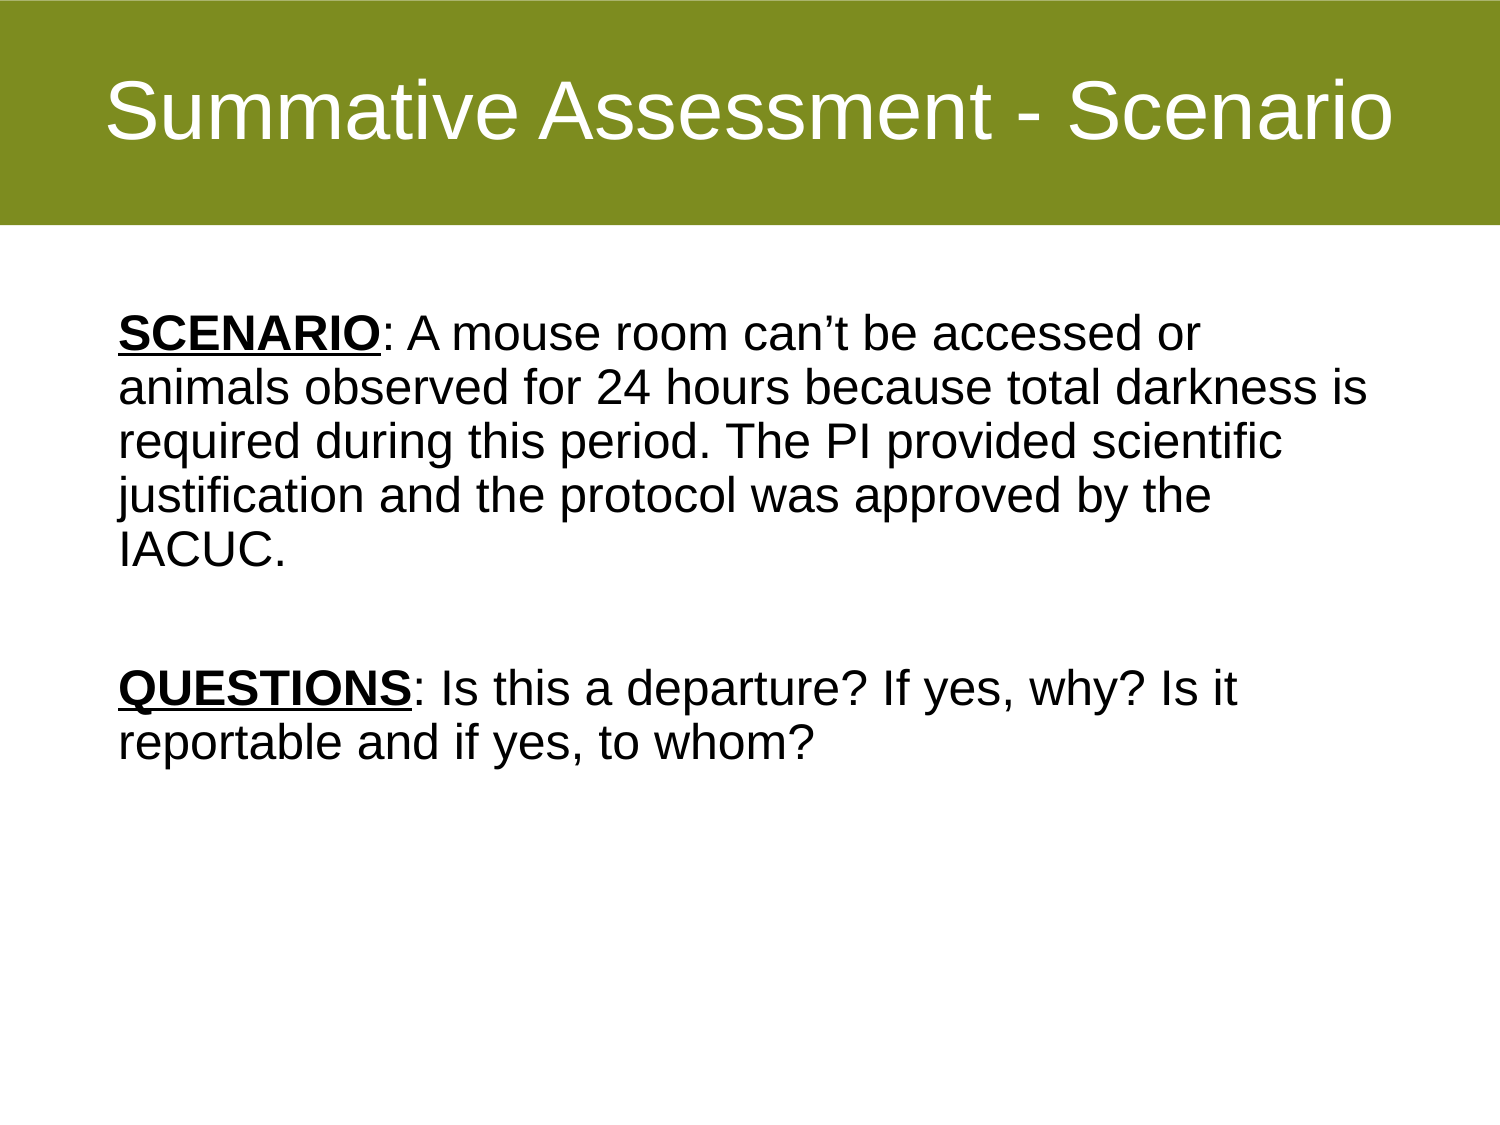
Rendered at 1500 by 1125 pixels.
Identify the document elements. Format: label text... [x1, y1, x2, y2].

title Summative Assessment - Scenario [0, 0, 1500, 226]
list SCENARIO: A mouse room can’t be accessed or animals observed for 24 hours because total darkness is required during this period. The PI provided scientific justification and the protocol was approved by the IACUC. QUESTIONS: Is this a departure? If yes, why? Is it reportable and if yes, to whom? [103, 299, 1397, 1014]
